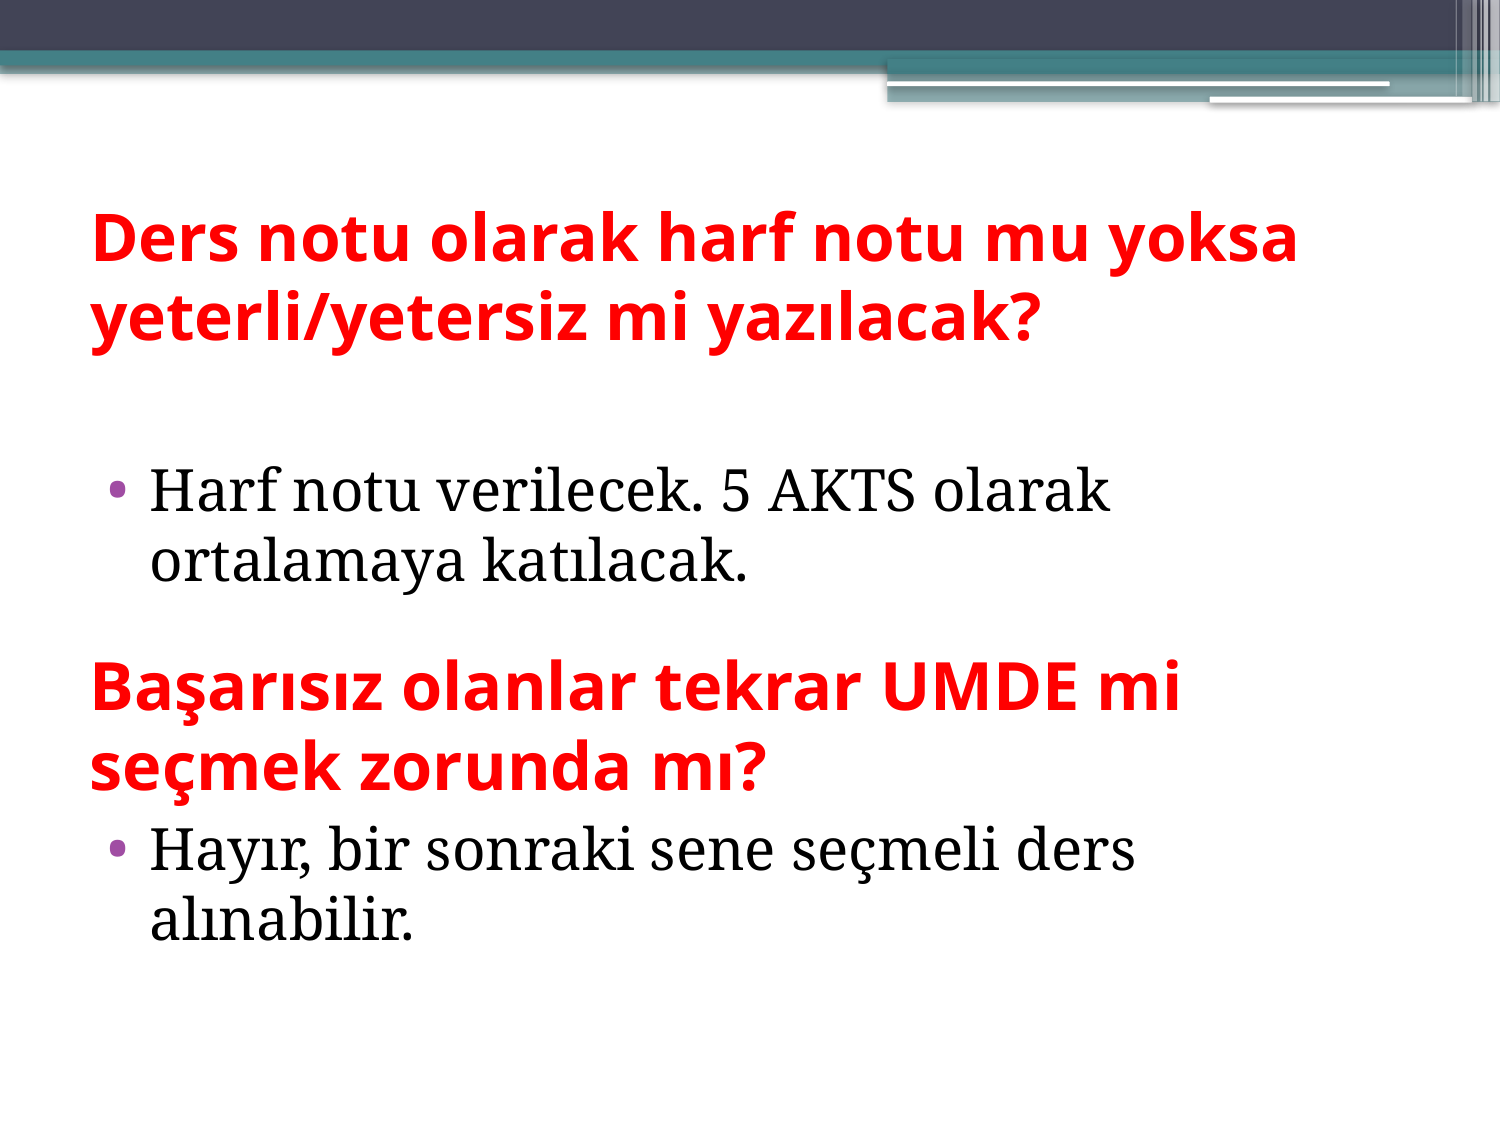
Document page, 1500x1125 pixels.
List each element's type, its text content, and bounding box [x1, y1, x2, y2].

text_box Başarısız olanlar tekrar UMDE mi seçmek zorunda mı? [74, 636, 1425, 728]
text_box Hayır, bir sonraki sene seçmeli ders alınabilir. [74, 728, 1425, 934]
title Ders notu olarak harf notu mu yoksa yeterli/yetersiz mi yazılacak? [74, 187, 1426, 363]
list Harf notu verilecek. 5 AKTS olarak ortalamaya katılacak. [74, 368, 1426, 1079]
